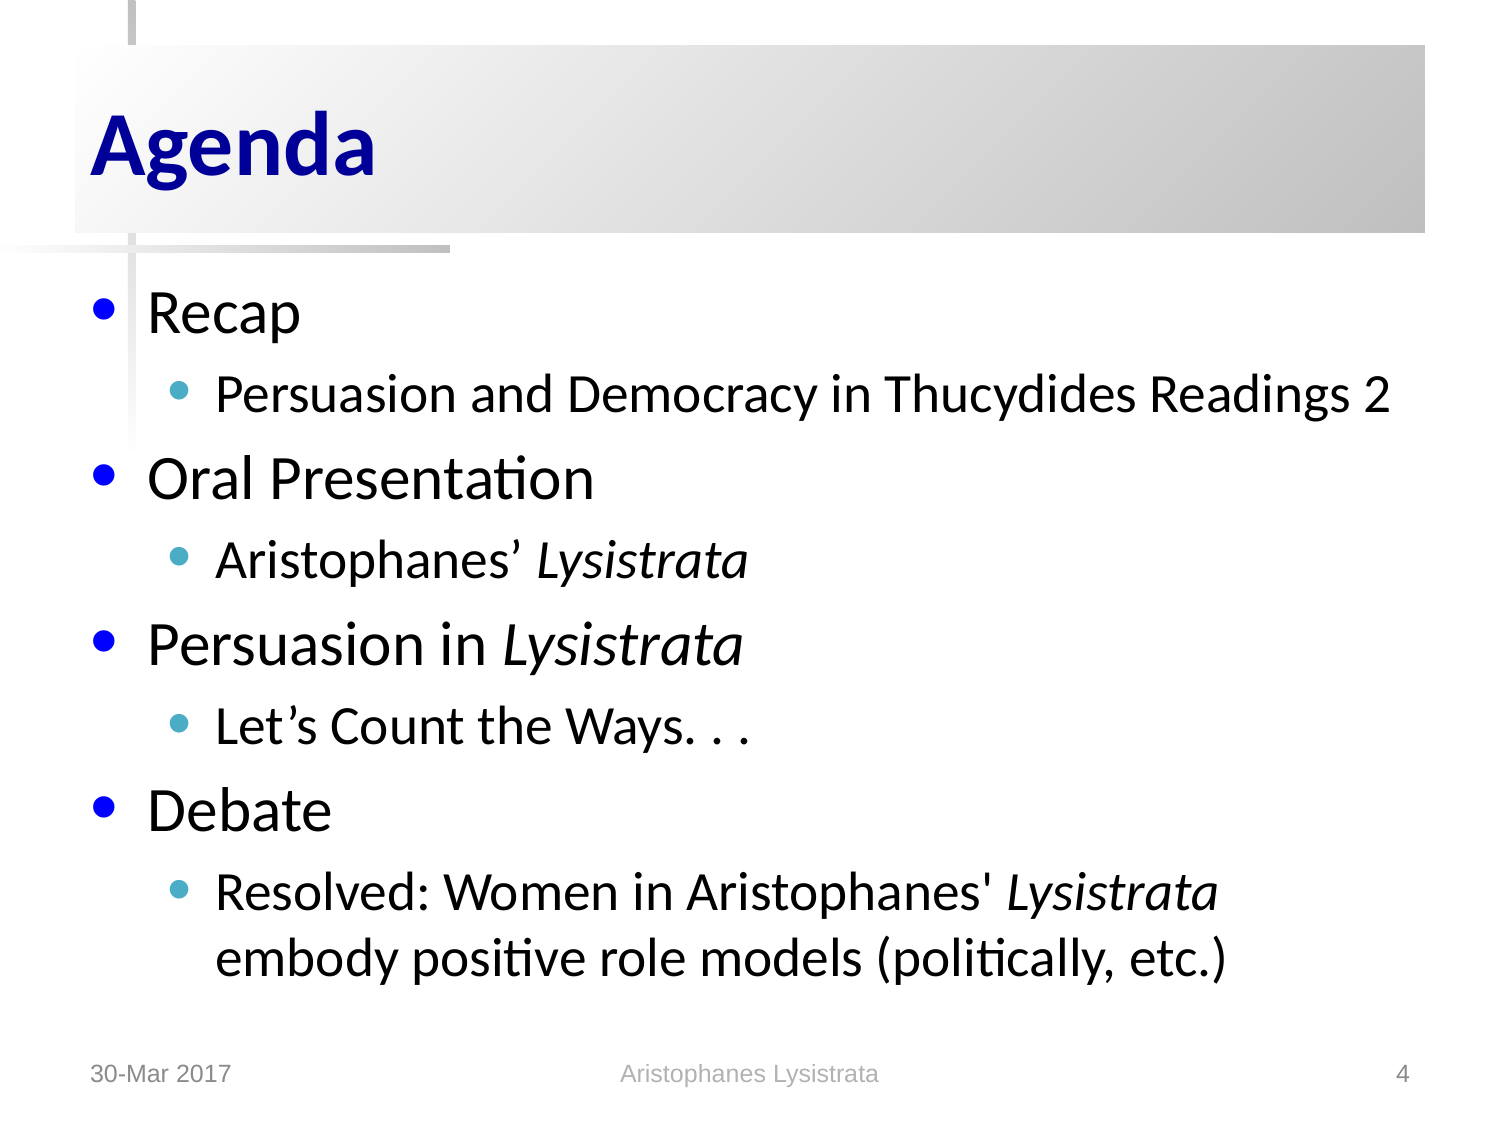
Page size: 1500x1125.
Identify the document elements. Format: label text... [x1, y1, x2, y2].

title Agenda [75, 45, 1425, 233]
list Recap Persuasion and Democracy in Thucydides Readings 2 Oral Presentation Aristophanes’ Lysistrata Persuasion in Lysistrata Let’s Count the Ways. . . Debate Resolved: Women in Aristophanes' Lysistrata embody positive role models (politically, etc.) [75, 262, 1425, 1005]
slide_number 4 [1074, 1042, 1425, 1103]
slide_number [75, 1042, 425, 1103]
footer Aristophanes Lysistrata [512, 1042, 988, 1103]
